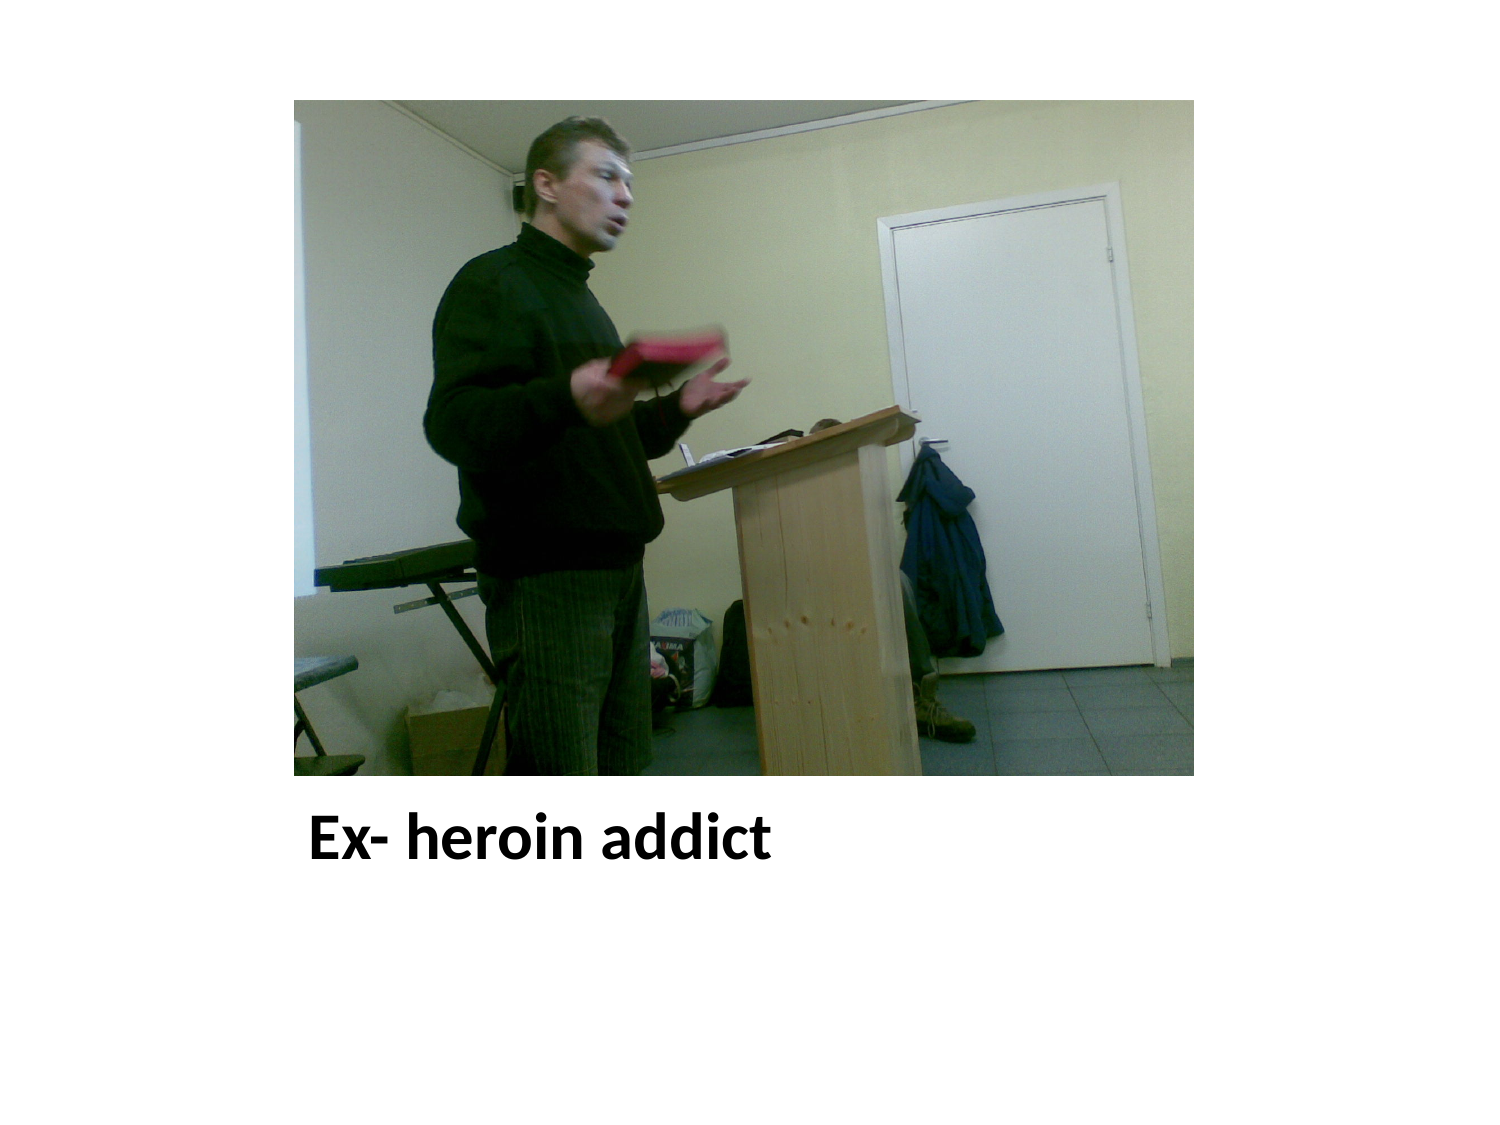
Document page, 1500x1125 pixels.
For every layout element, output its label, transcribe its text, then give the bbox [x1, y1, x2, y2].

title Ex- heroin addict [294, 787, 1194, 881]
picture [293, 100, 1195, 776]
